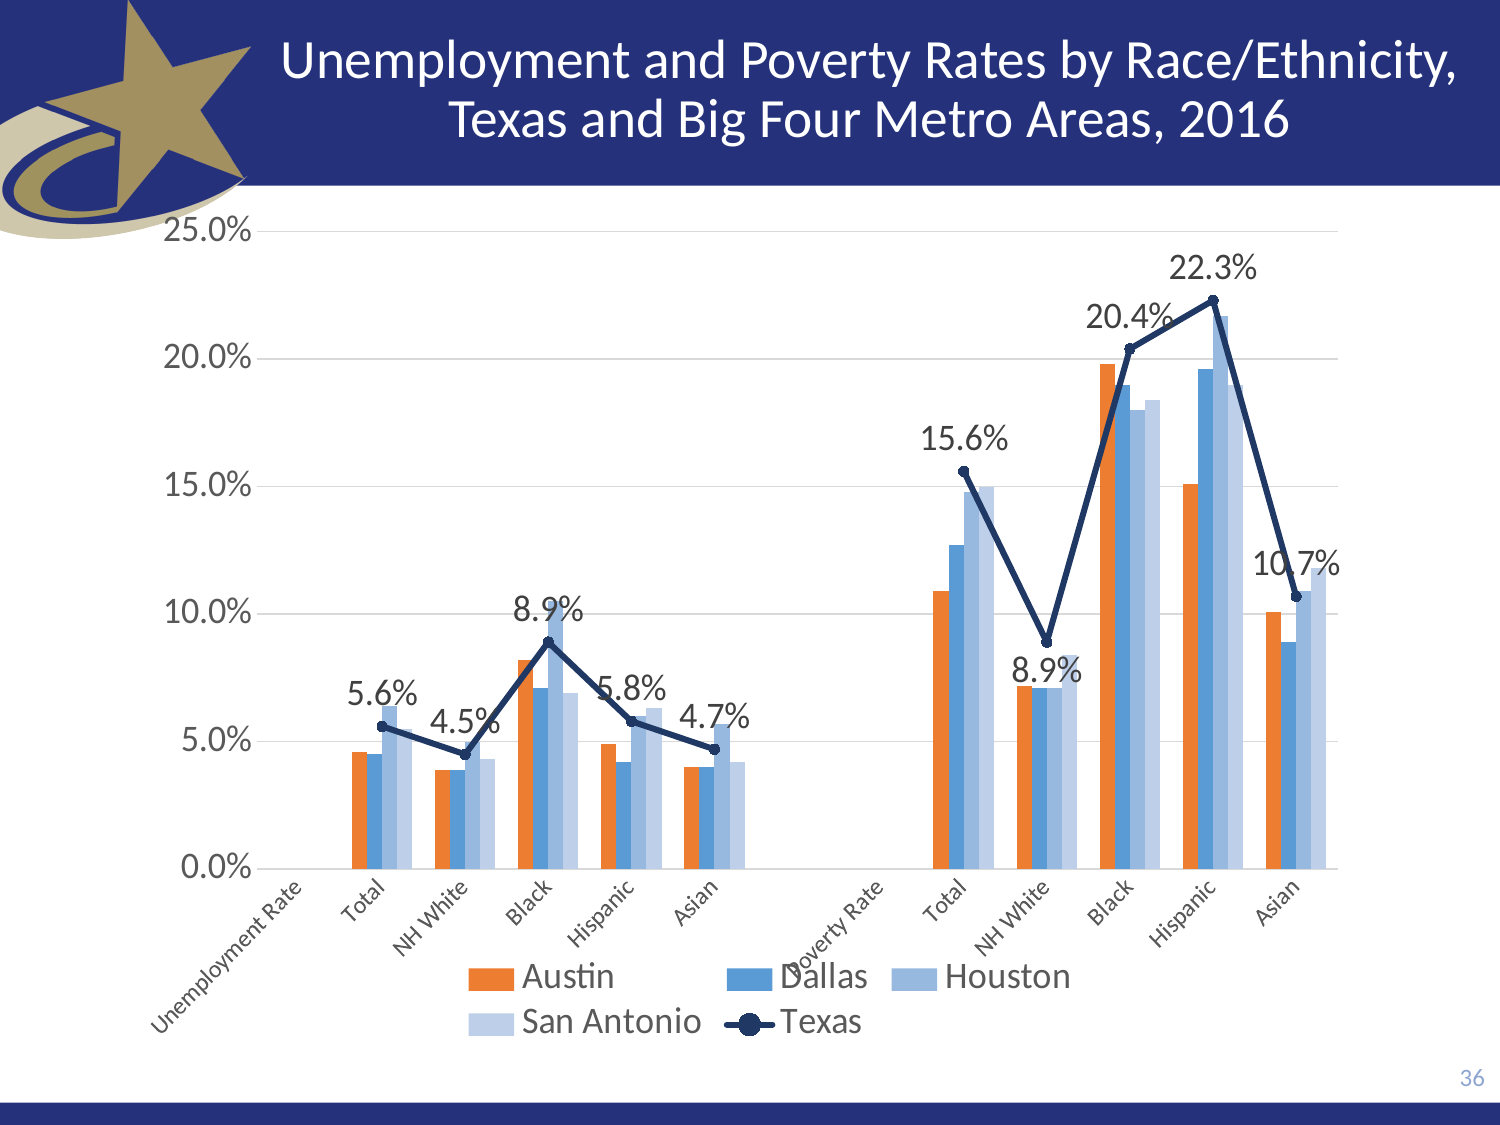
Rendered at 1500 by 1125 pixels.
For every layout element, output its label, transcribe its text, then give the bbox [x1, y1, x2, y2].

picture [0, 0, 251, 239]
slide_number 36 [1365, 1051, 1500, 1103]
chart [147, 209, 1350, 1052]
title Unemployment and Poverty Rates by Race/Ethnicity, Texas and Big Four Metro Areas, 2016 [255, 15, 1485, 165]
